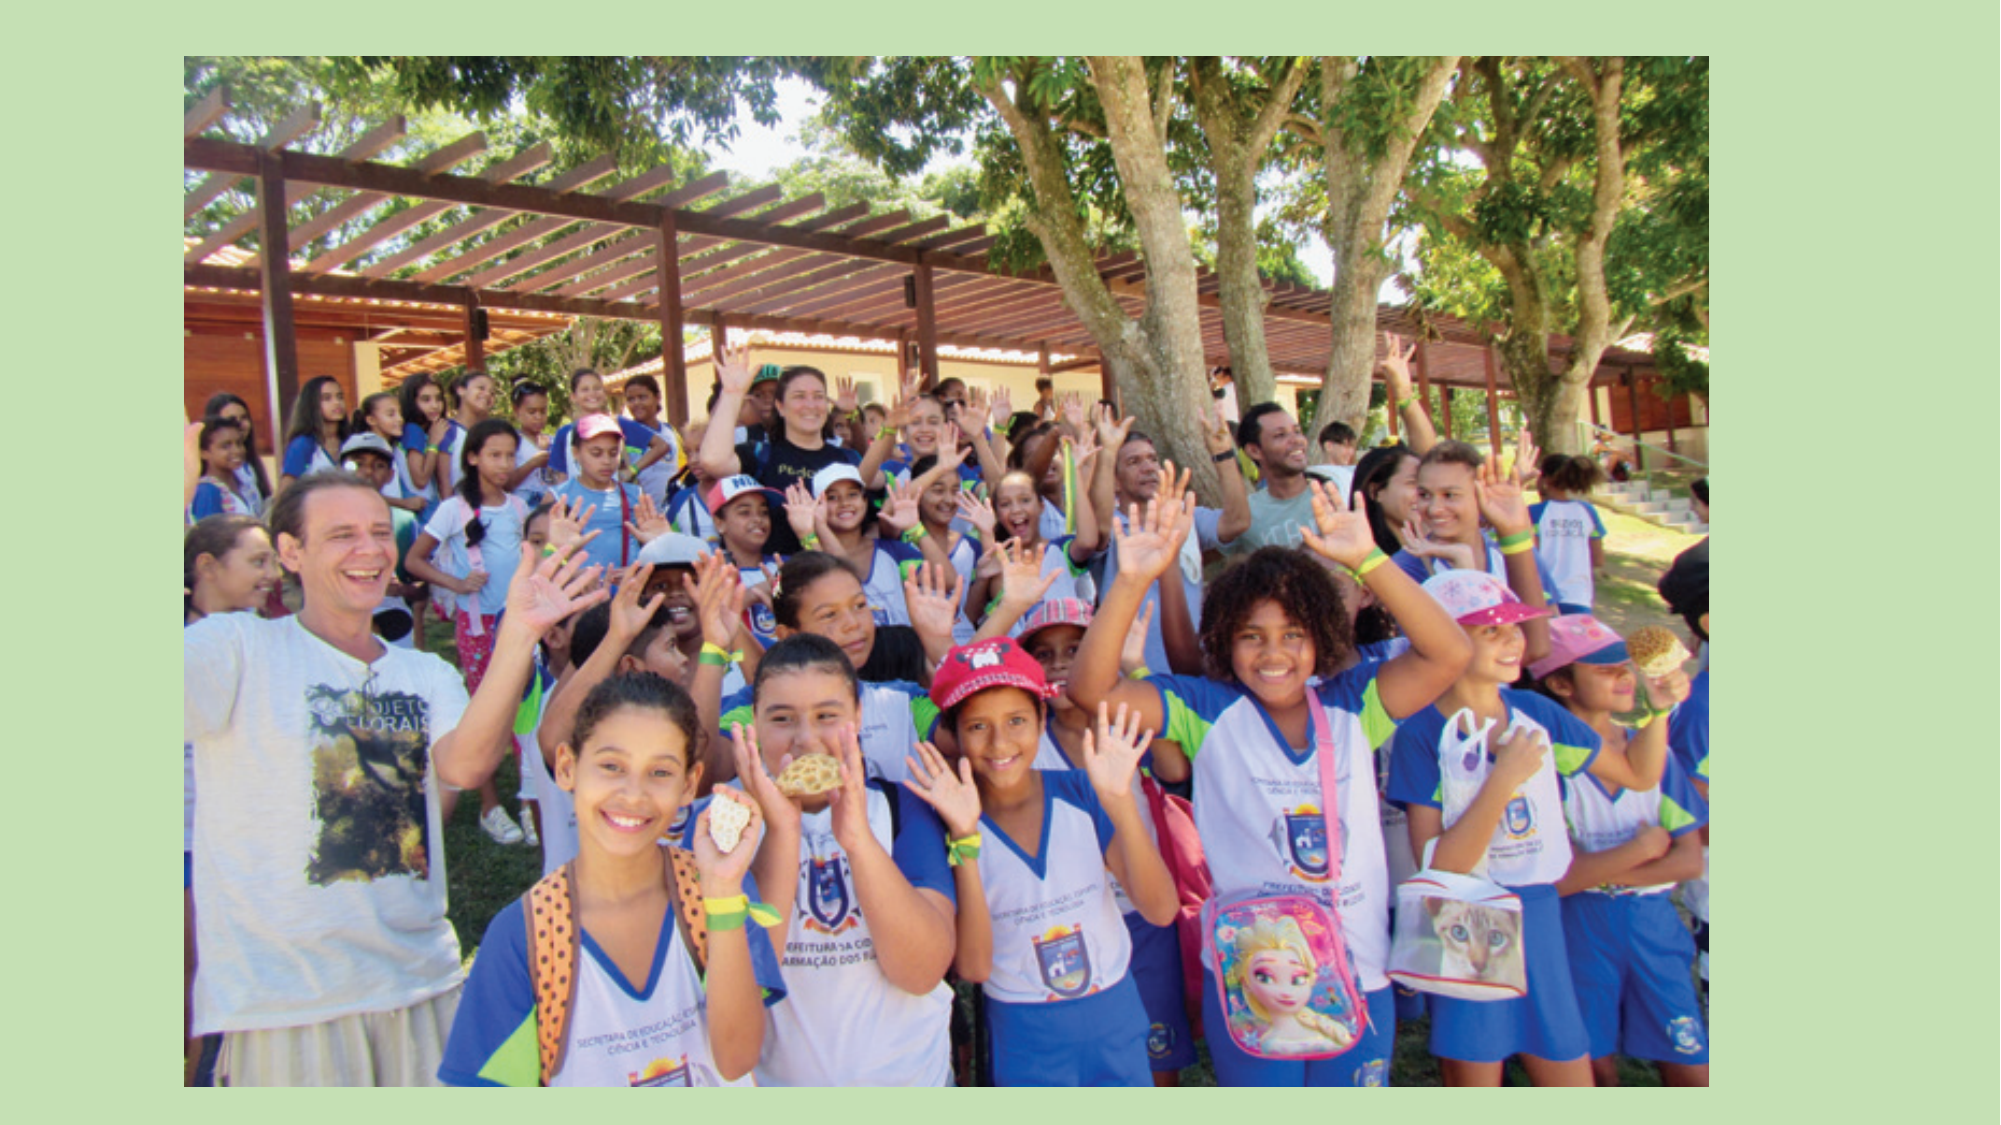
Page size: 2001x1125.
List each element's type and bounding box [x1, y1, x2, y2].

picture [184, 56, 1710, 1087]
